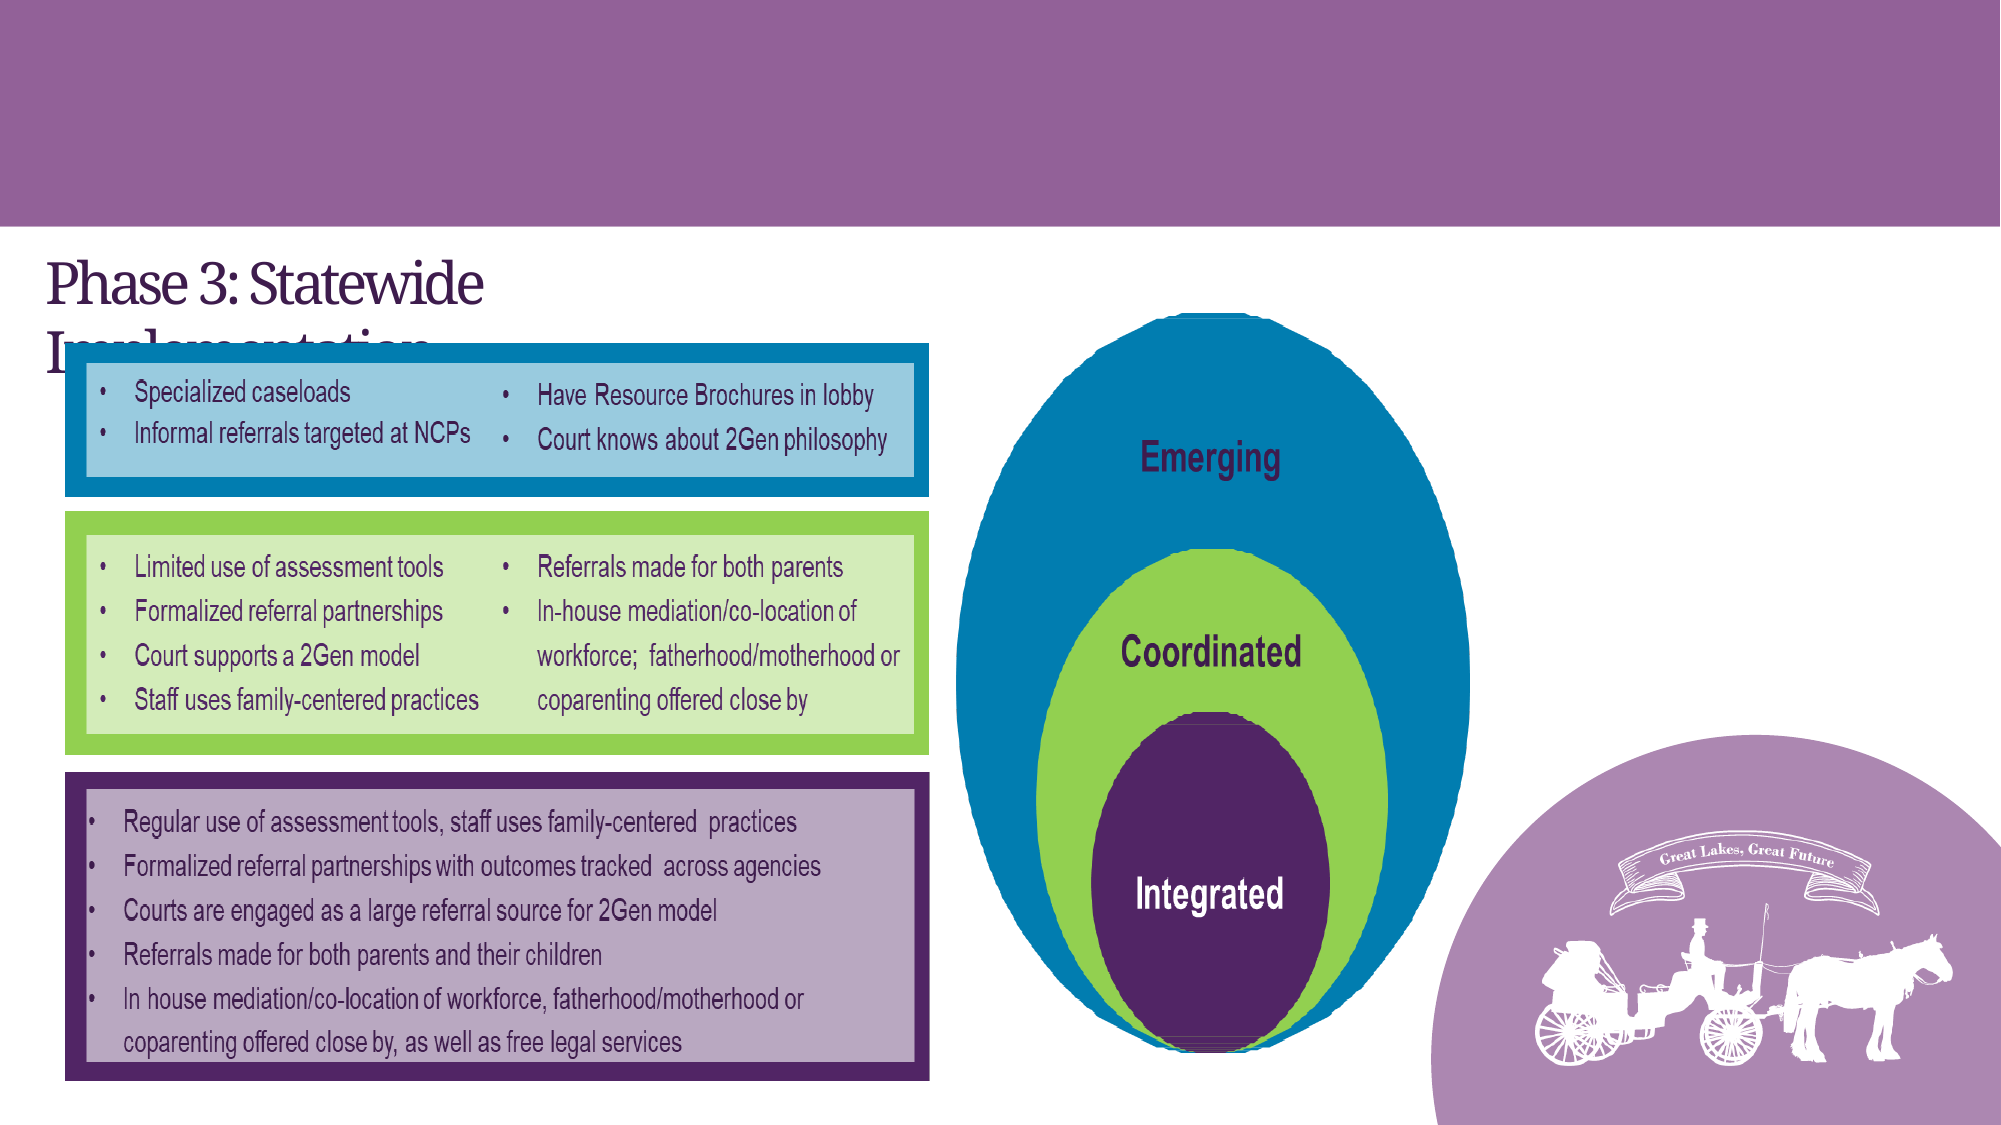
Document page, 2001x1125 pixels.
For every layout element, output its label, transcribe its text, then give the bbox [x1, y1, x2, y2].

picture [1219, 450, 1233, 480]
picture [87, 364, 913, 476]
picture [1208, 450, 1216, 471]
picture [1163, 450, 1185, 471]
picture [1189, 450, 1203, 471]
picture [1265, 450, 1279, 480]
picture [1247, 313, 1470, 642]
picture [1143, 441, 1158, 471]
text_box Phase 3: Statewide Implementation [43, 243, 833, 386]
picture [65, 313, 1470, 1081]
picture [1535, 830, 1953, 1066]
picture [1247, 450, 1260, 471]
